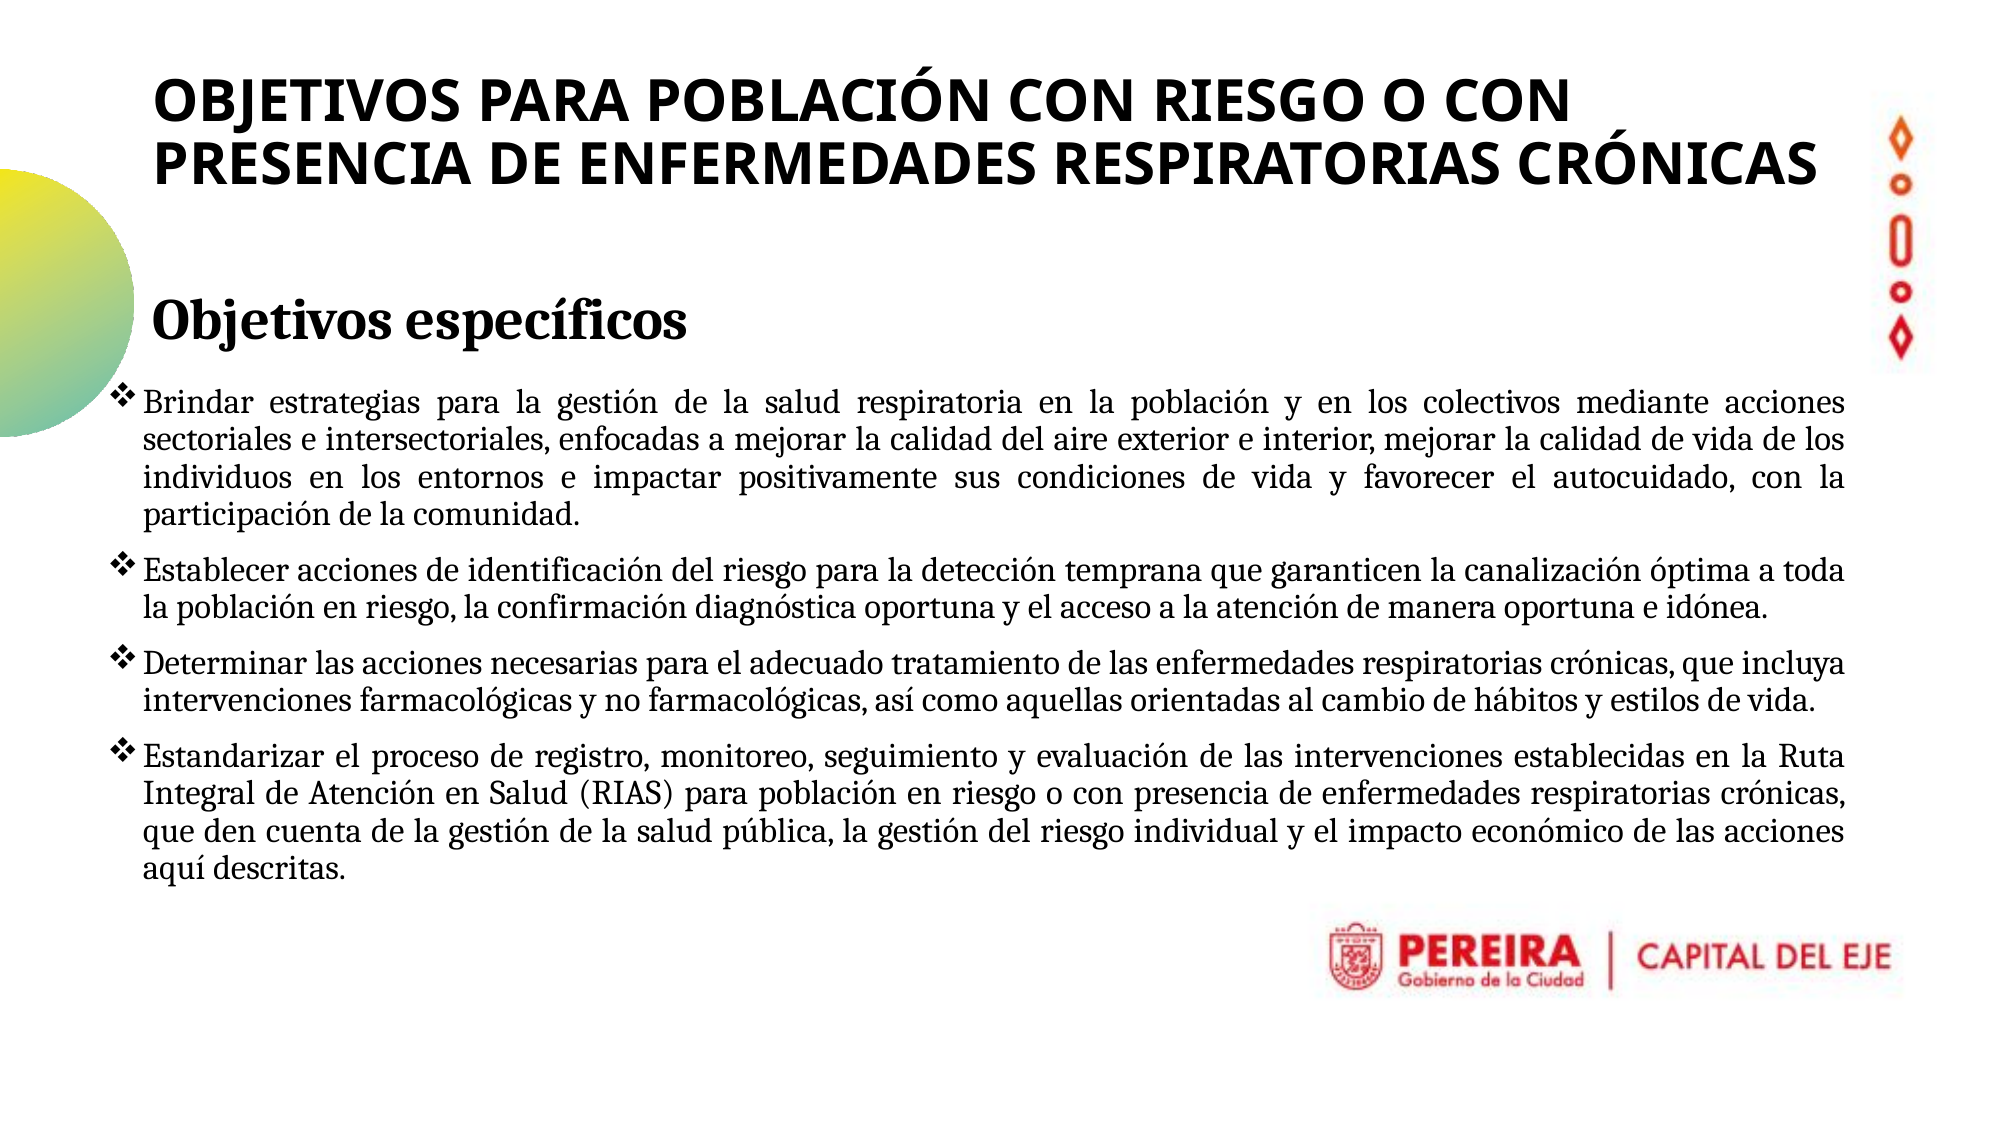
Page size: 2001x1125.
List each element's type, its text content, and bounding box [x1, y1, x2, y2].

list Objetivos específicos [137, 275, 828, 317]
picture [0, 0, 2001, 1125]
list Brindar estrategias para la gestión de la salud respiratoria en la población y en los colectivos mediante acciones sectoriales e intersectoriales, enfocadas a mejorar la calidad del aire exterior e interior, mejorar la calidad de vida de los individuos en los entornos e impactar positivamente sus condiciones de vida y favorecer el autocuidado, con la participación de la comunidad. Establecer acciones de identificación del riesgo para la detección temprana que garanticen la canalización óptima a toda la población en riesgo, la confirmación diagnóstica oportuna y el acceso a la atención de manera oportuna e idónea. Determinar las acciones necesarias para el adecuado tratamiento de las enfermedades respiratorias crónicas, que incluya intervenciones farmacológicas y no farmacológicas, así como aquellas orientadas al cambio de hábitos y estilos de vida. Estandarizar el proceso de registro, monitoreo, seguimiento y evaluación de las intervenciones establecidas en la Ruta Integral de Atención en Salud (RIAS) para población en riesgo o con presencia de enfermedades respiratorias crónicas, que den cuenta de la gestión de la salud pública, la gestión del riesgo individual y el impacto económico de las acciones aquí descritas. [92, 317, 1863, 956]
title OBJETIVOS PARA POBLACIÓN CON RIESGO O CON PRESENCIA DE ENFERMEDADES RESPIRATORIAS CRÓNICAS [137, 59, 1863, 208]
